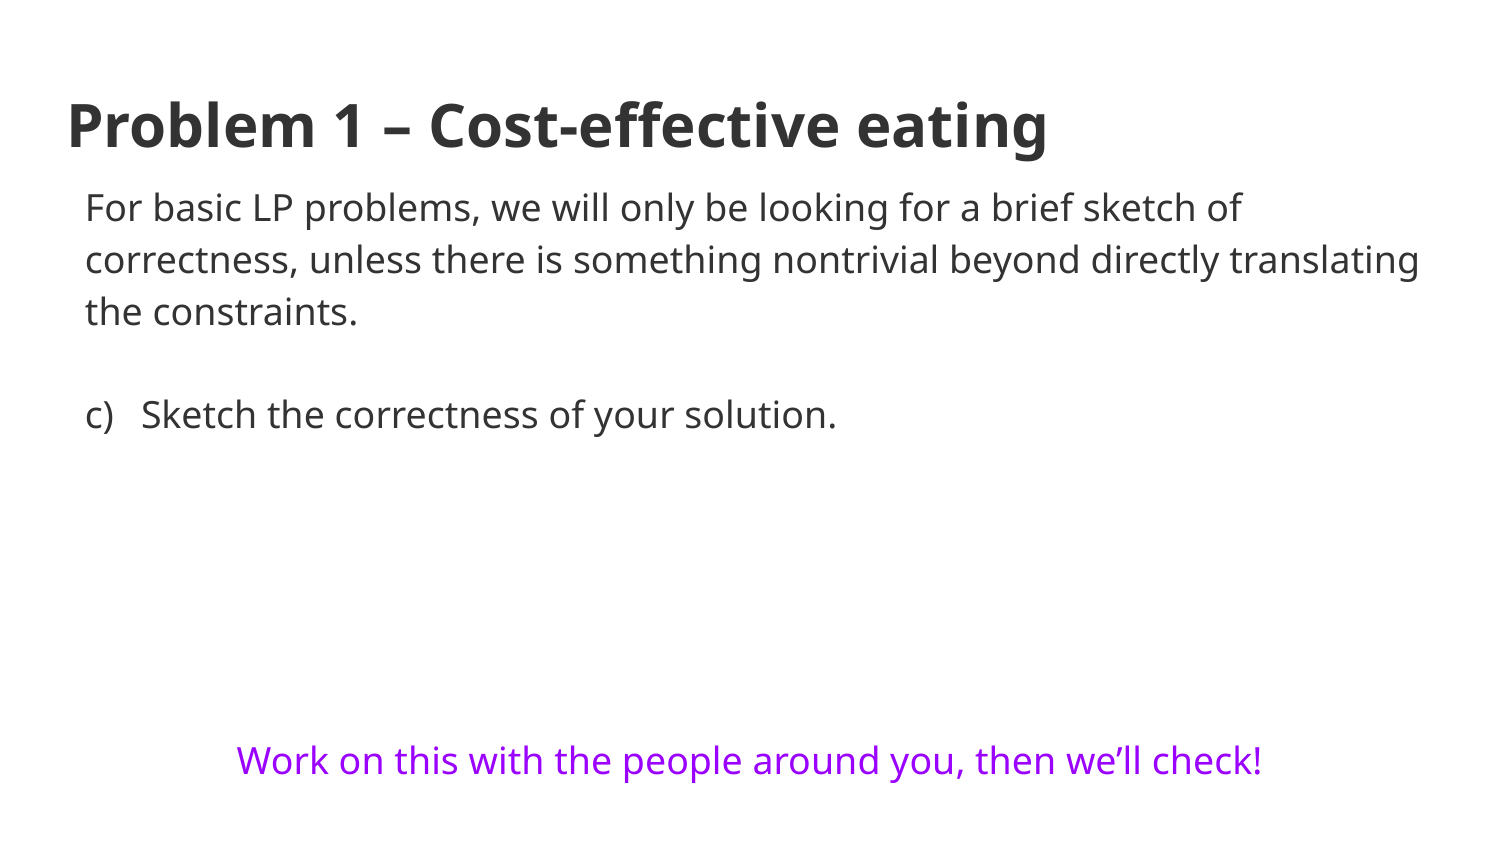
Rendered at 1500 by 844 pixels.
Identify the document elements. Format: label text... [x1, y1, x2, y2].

list For basic LP problems, we will only be looking for a brief sketch of correctness, unless there is something nontrivial beyond directly translating the constraints. Sketch the correctness of your solution. [51, 162, 1449, 771]
text_box Work on this with the people around you, then we’ll check! [221, 729, 1279, 790]
title Problem 1 – Cost-effective eating [51, 72, 1449, 162]
